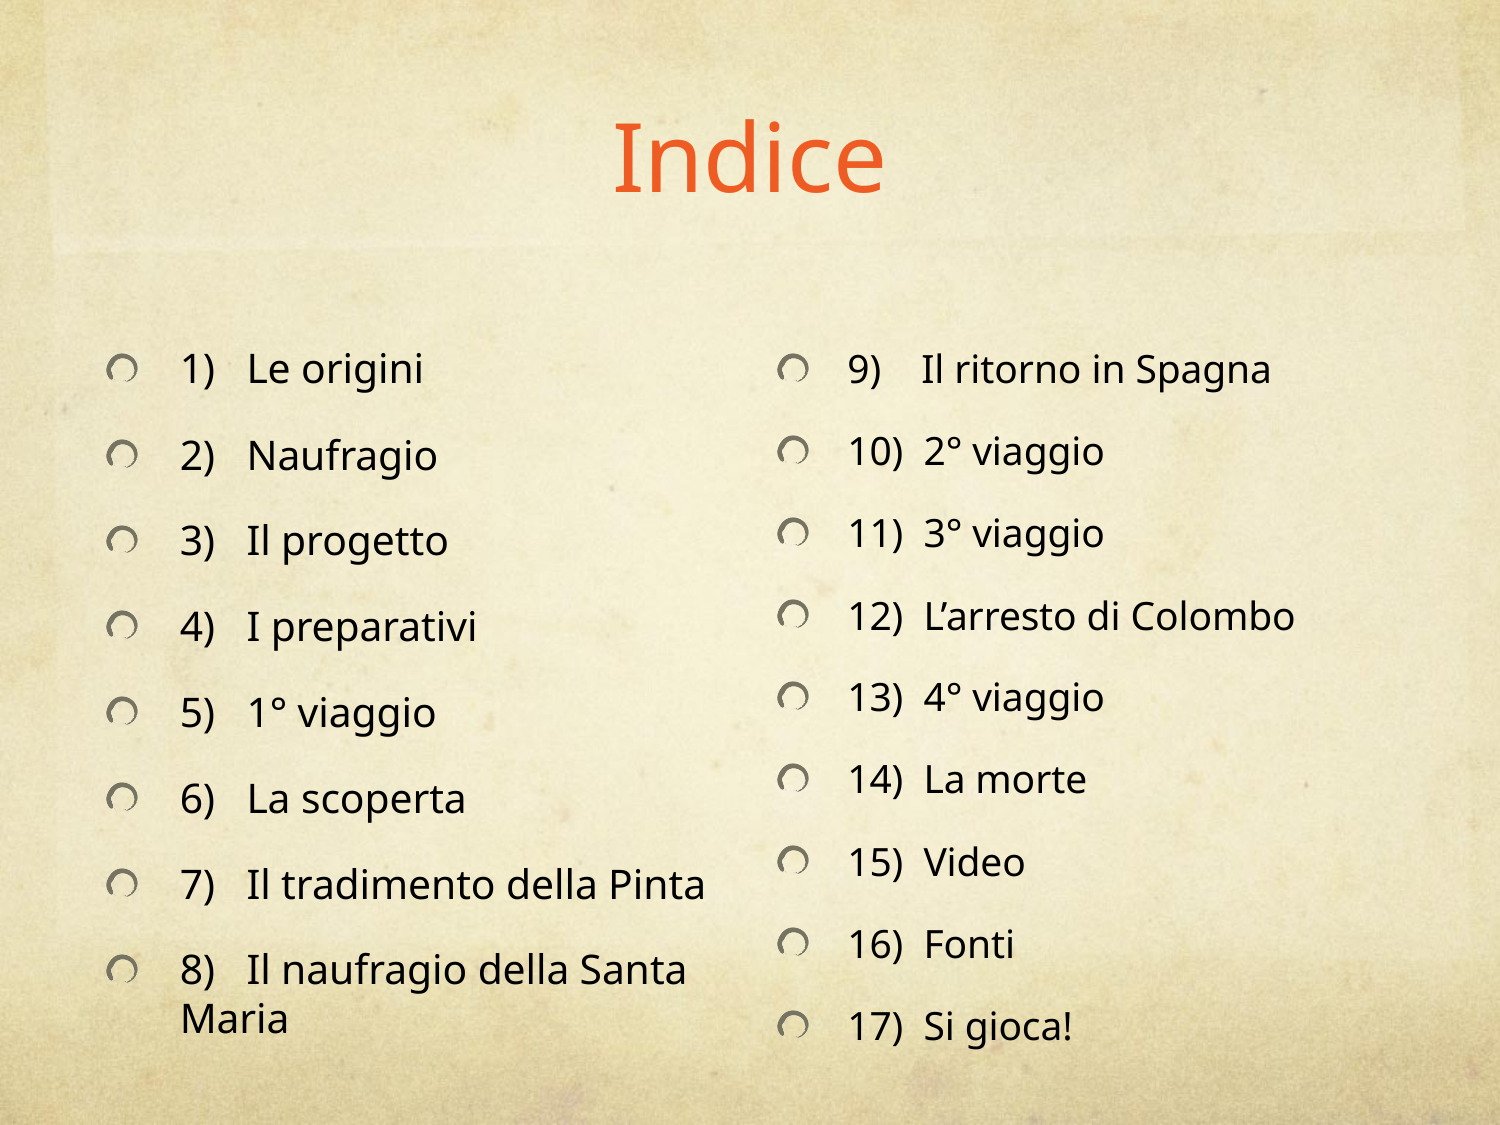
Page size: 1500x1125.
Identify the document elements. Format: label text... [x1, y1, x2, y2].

picture [0, 0, 1500, 1125]
list 1) Le origini 2) Naufragio 3) Il progetto 4) I preparativi 5) 1° viaggio 6) La scoperta 7) Il tradimento della Pinta 8) Il naufragio della Santa Maria [91, 249, 735, 1063]
title Indice [150, 82, 1350, 225]
list 9) Il ritorno in Spagna 10) 2° viaggio 11) 3° viaggio 12) L’arresto di Colombo 13) 4° viaggio 14) La morte 15) Video 16) Fonti 17) Si gioca! [762, 337, 1417, 1063]
